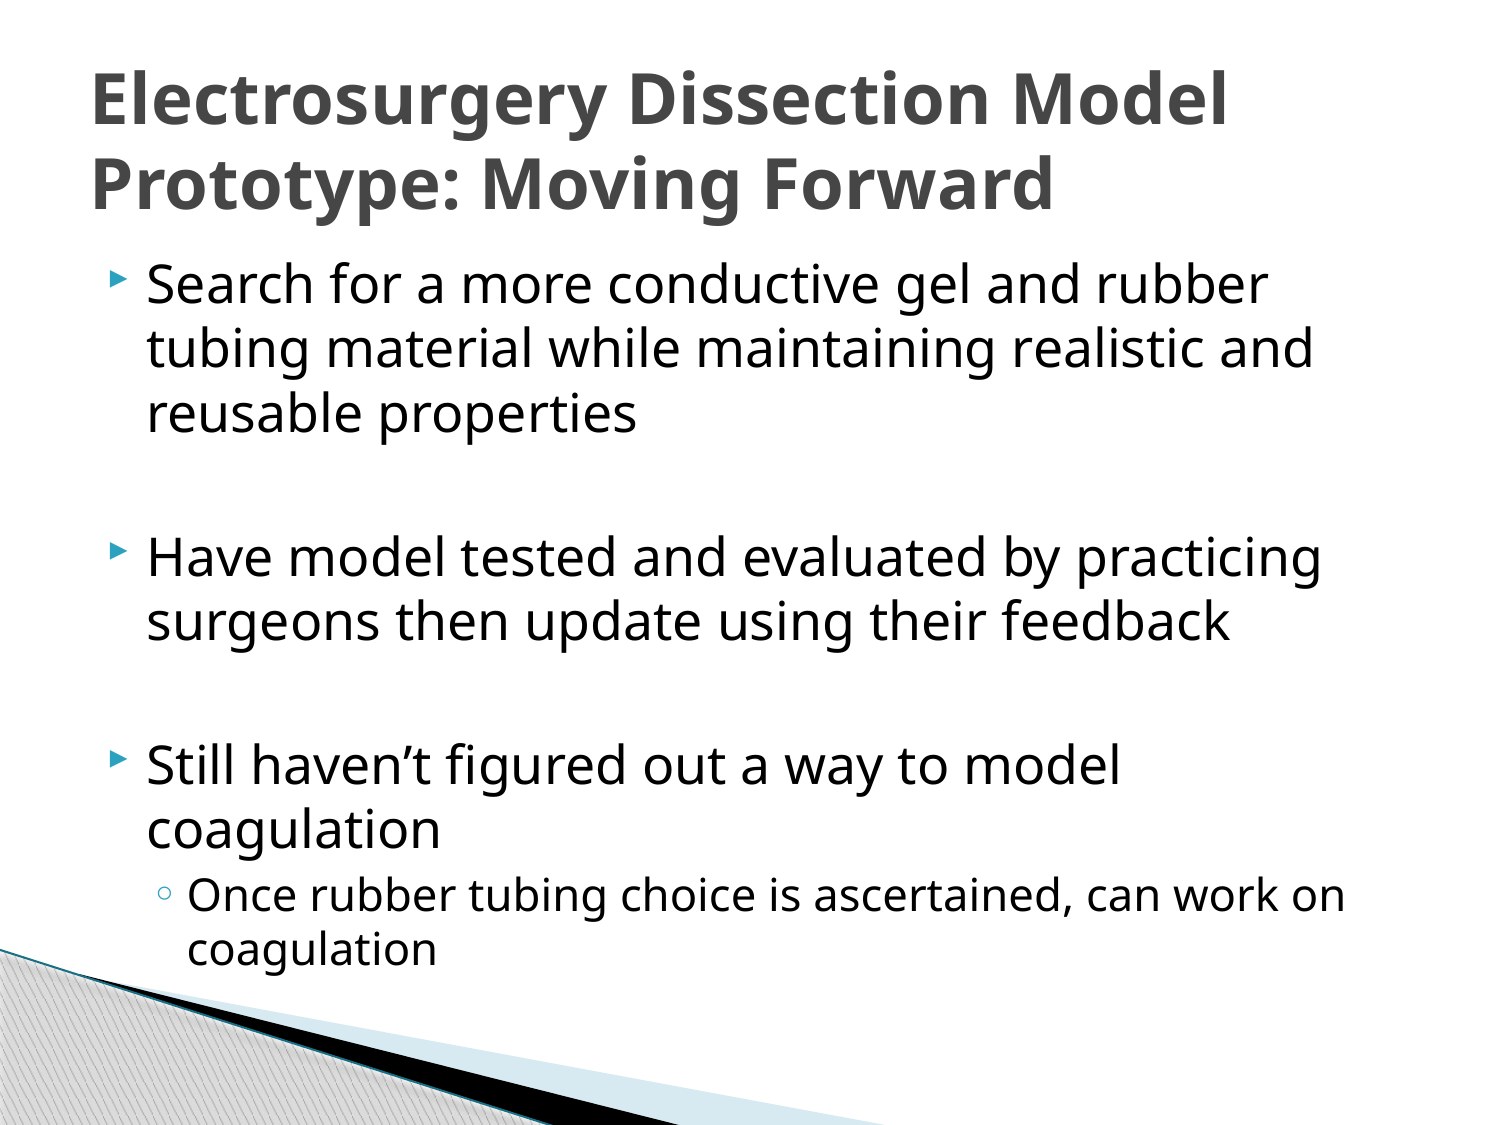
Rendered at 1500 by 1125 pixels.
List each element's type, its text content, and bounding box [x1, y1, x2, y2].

list Search for a more conductive gel and rubber tubing material while maintaining realistic and reusable properties Have model tested and evaluated by practicing surgeons then update using their feedback Still haven’t figured out a way to model coagulation Once rubber tubing choice is ascertained, can work on coagulation [75, 243, 1425, 986]
title Electrosurgery Dissection Model Prototype: Moving Forward [75, 45, 1425, 233]
